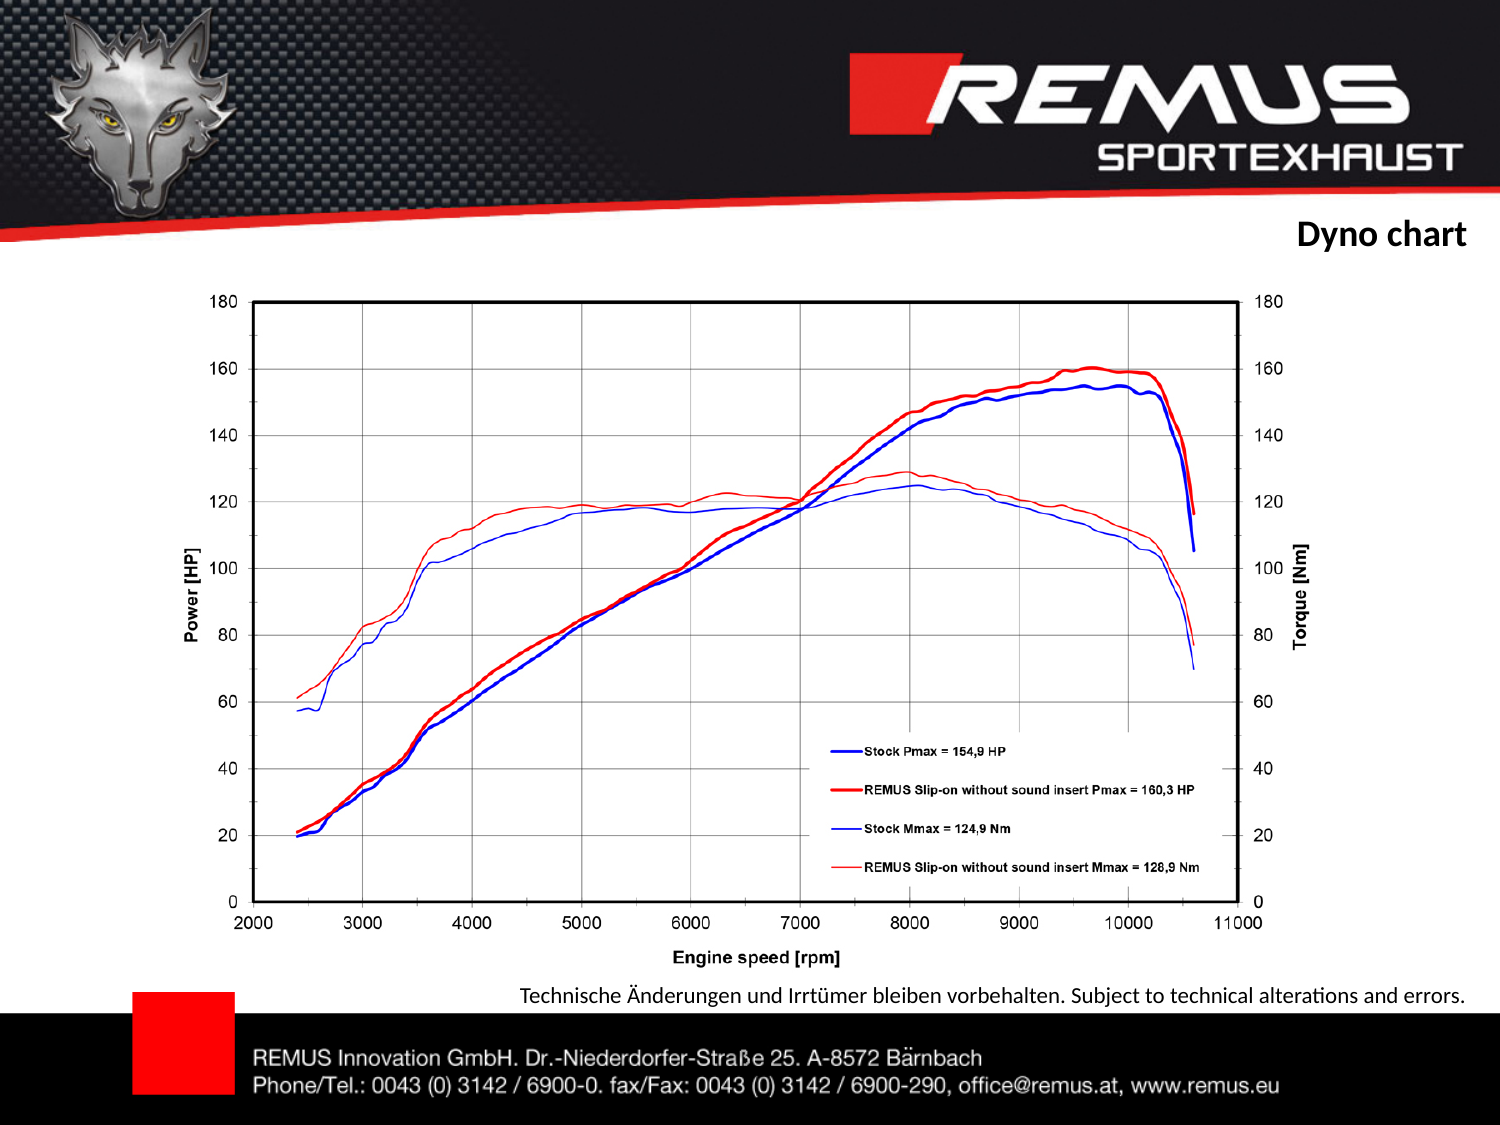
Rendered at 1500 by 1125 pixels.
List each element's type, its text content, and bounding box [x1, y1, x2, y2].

picture [182, 290, 1318, 976]
list Dyno chart [879, 201, 1483, 285]
picture [0, 992, 1500, 1125]
picture [0, 0, 1500, 242]
list Technische Änderungen und Irrtümer bleiben vorbehalten. Subject to technical alterations and errors. [301, 972, 1483, 1024]
